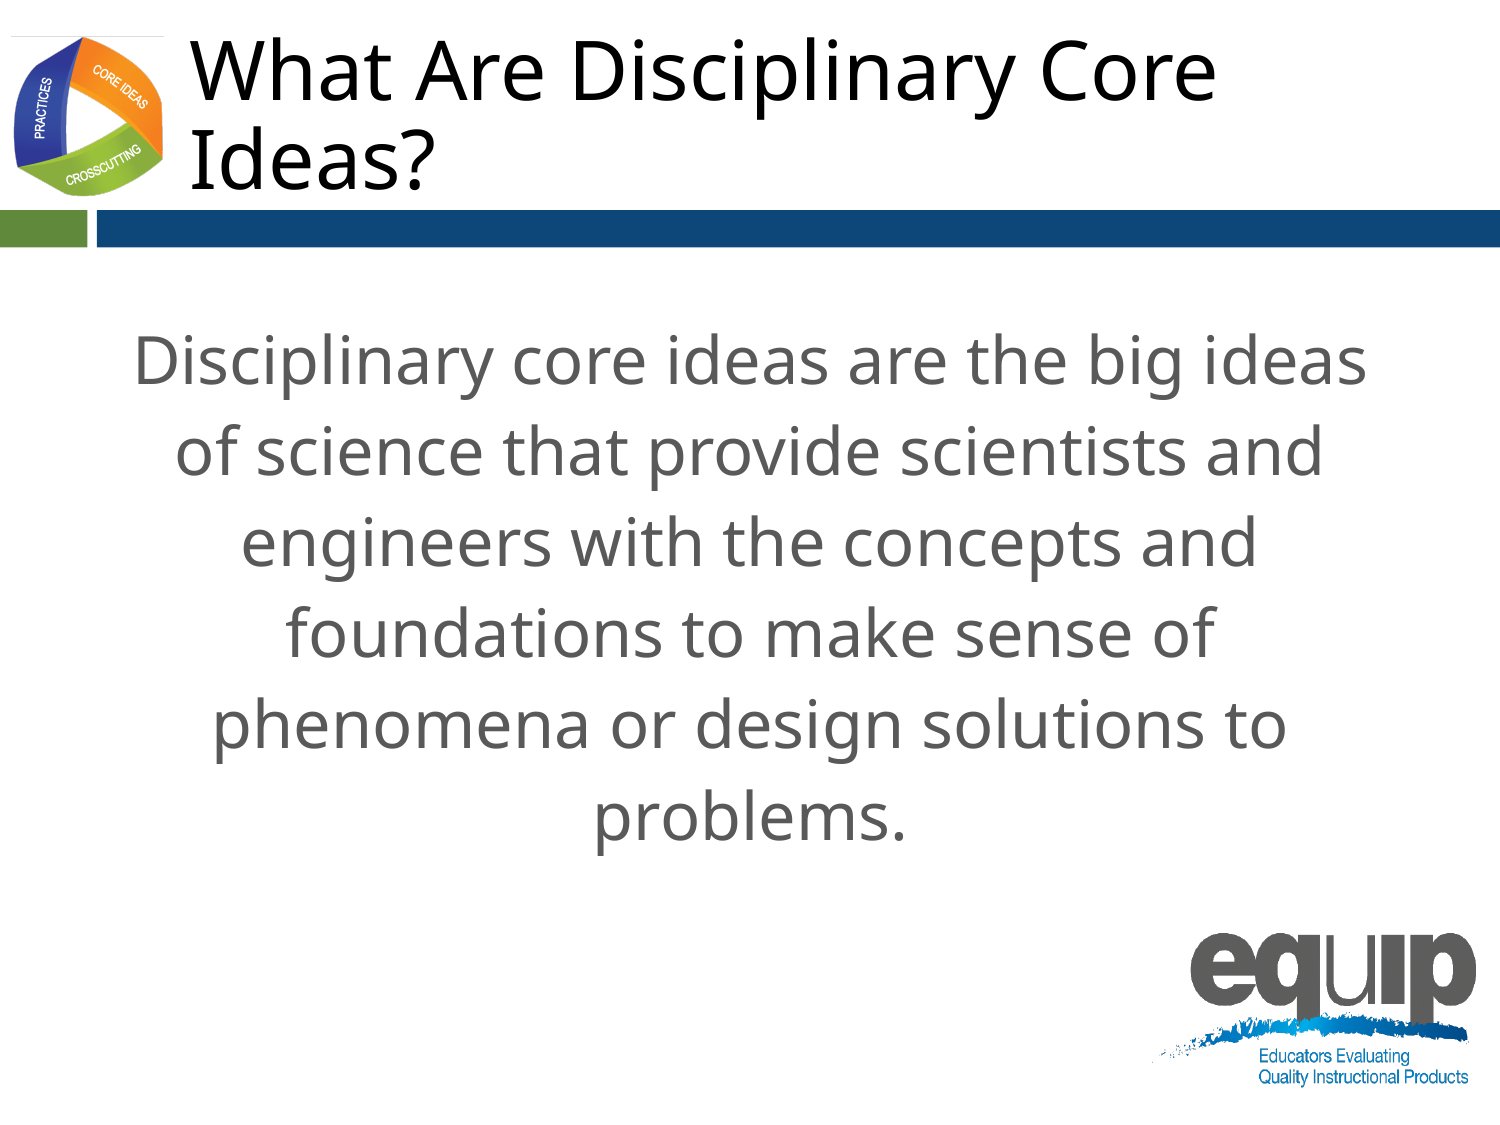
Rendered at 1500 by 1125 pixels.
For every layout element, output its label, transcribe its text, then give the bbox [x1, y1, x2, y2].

picture [1149, 924, 1479, 1096]
list Disciplinary core ideas are the big ideas of science that provide scientists and engineers with the concepts and foundations to make sense of phenomena or design solutions to problems. [96, 299, 1406, 1066]
picture [11, 36, 164, 197]
title What Are Disciplinary Core Ideas? [174, 37, 1500, 200]
